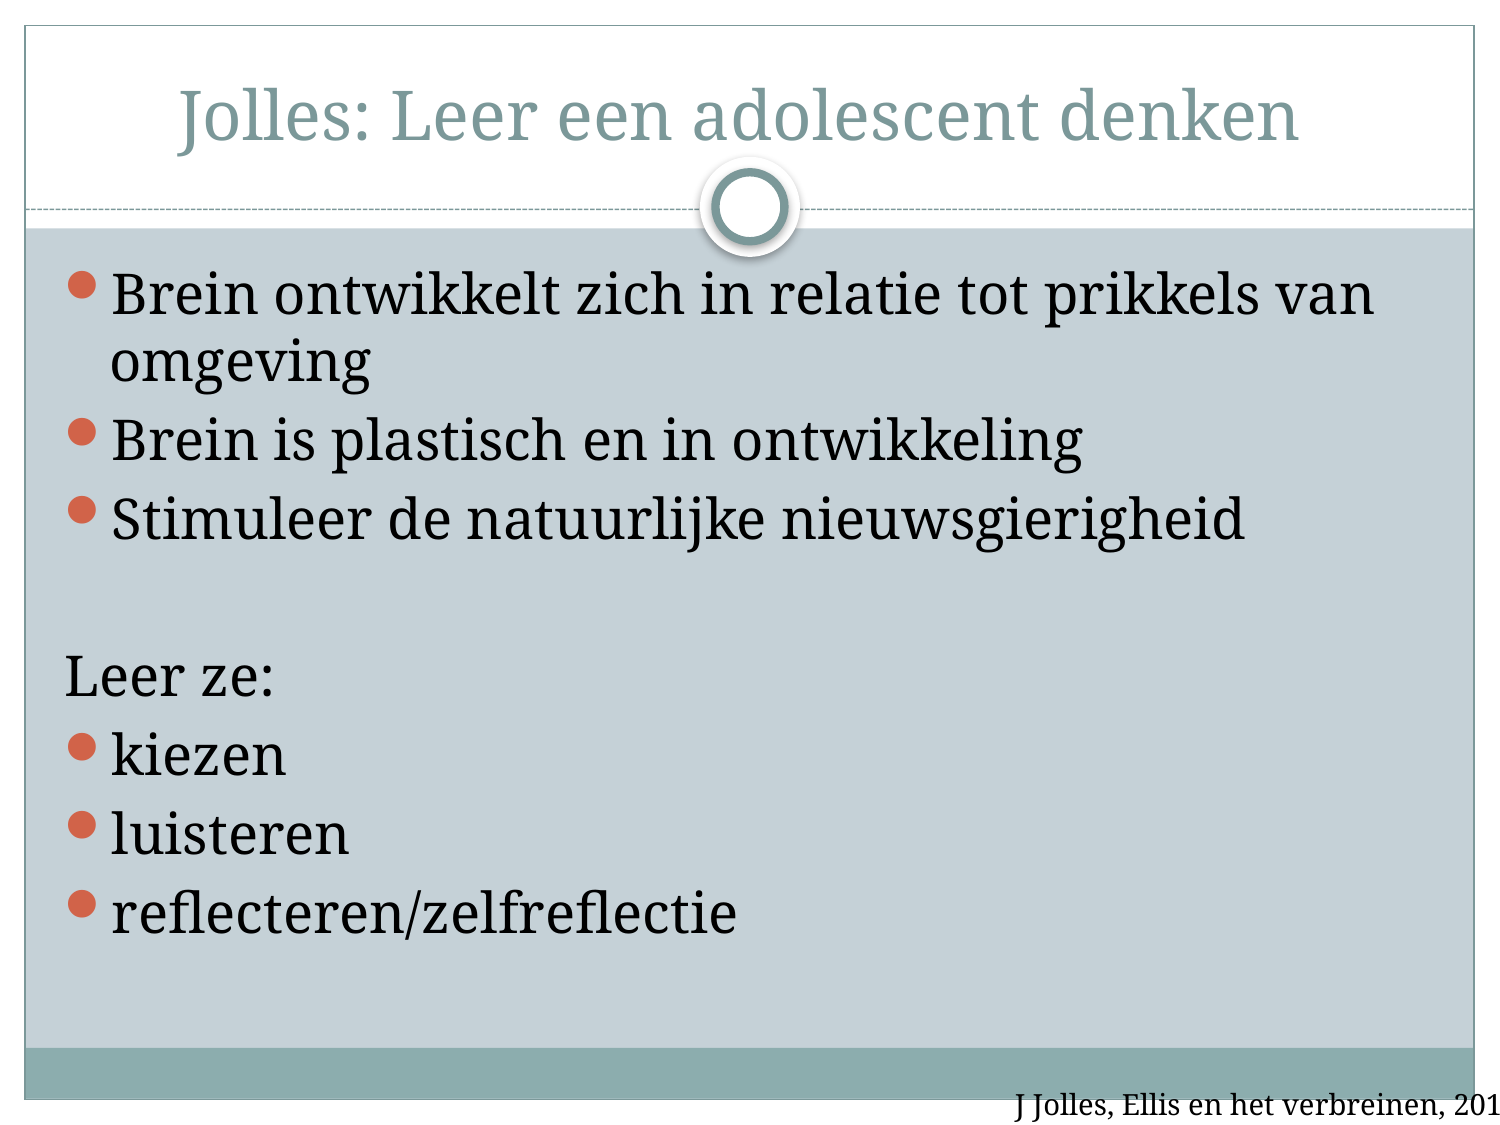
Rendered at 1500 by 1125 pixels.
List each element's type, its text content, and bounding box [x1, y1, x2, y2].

list Brein ontwikkelt zich in relatie tot prikkels van omgeving Brein is plastisch en in ontwikkeling Stimuleer de natuurlijke nieuwsgierigheid Leer ze: kiezen luisteren reflecteren/zelfreflectie [49, 250, 1445, 1001]
title Jolles: Leer een adolescent denken [49, 37, 1450, 162]
text_box J Jolles, Ellis en het verbreinen, 2010 [1000, 1078, 1500, 1125]
